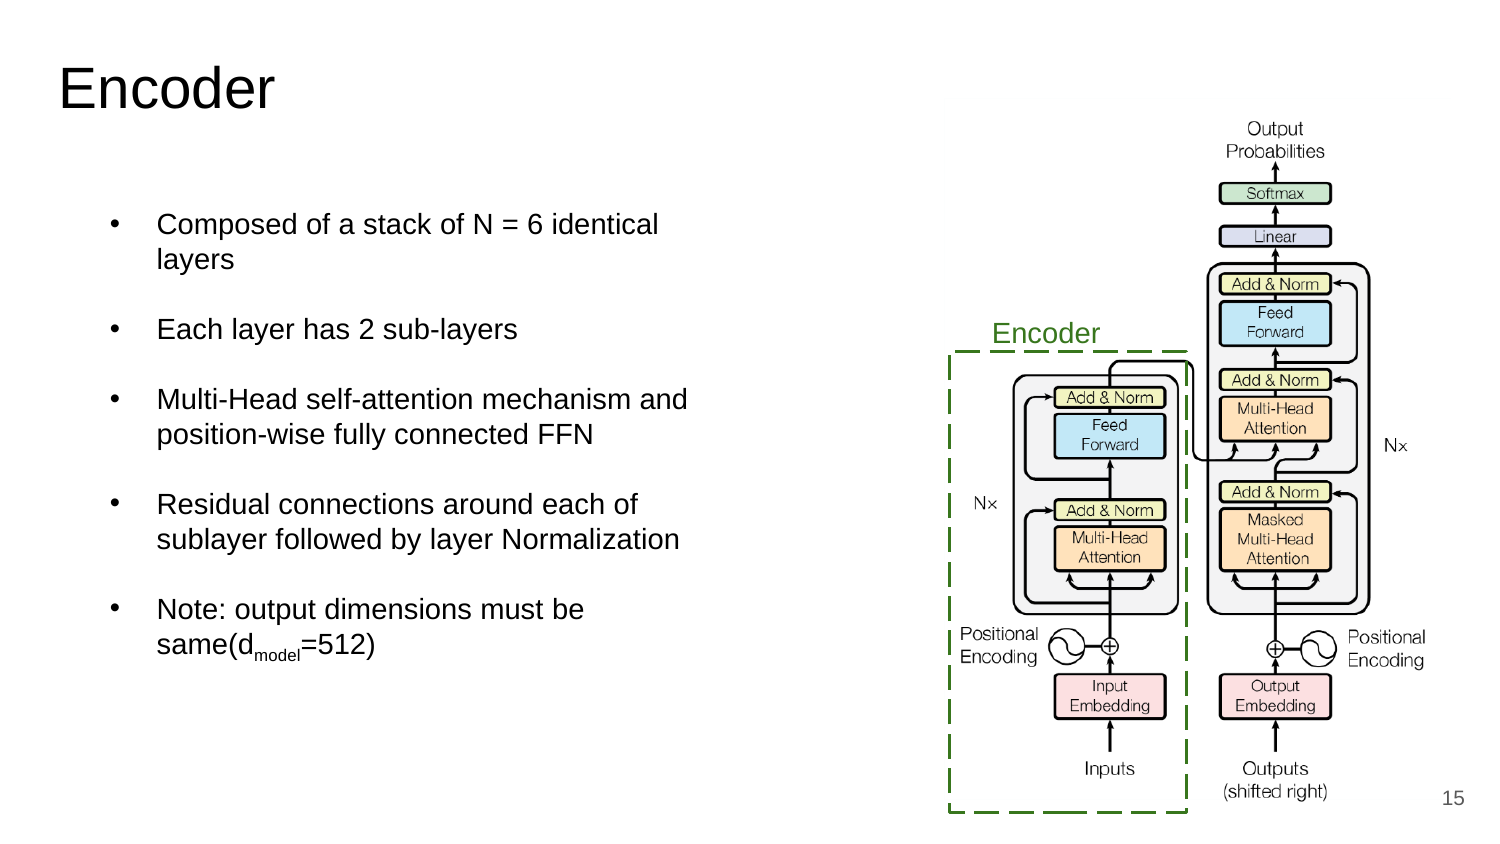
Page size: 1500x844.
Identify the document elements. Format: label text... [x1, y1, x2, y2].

title Encoder [43, 35, 1442, 130]
slide_number 15 [1389, 764, 1480, 830]
picture [944, 98, 1451, 814]
text_box Composed of a stack of N = 6 identical layers Each layer has 2 sub-layers Multi-Head self-attention mechanism and position-wise fully connected FFN Residual connections around each of sublayer followed by layer Normalization Note: output dimensions must be same(dmodel=512) [95, 198, 750, 708]
